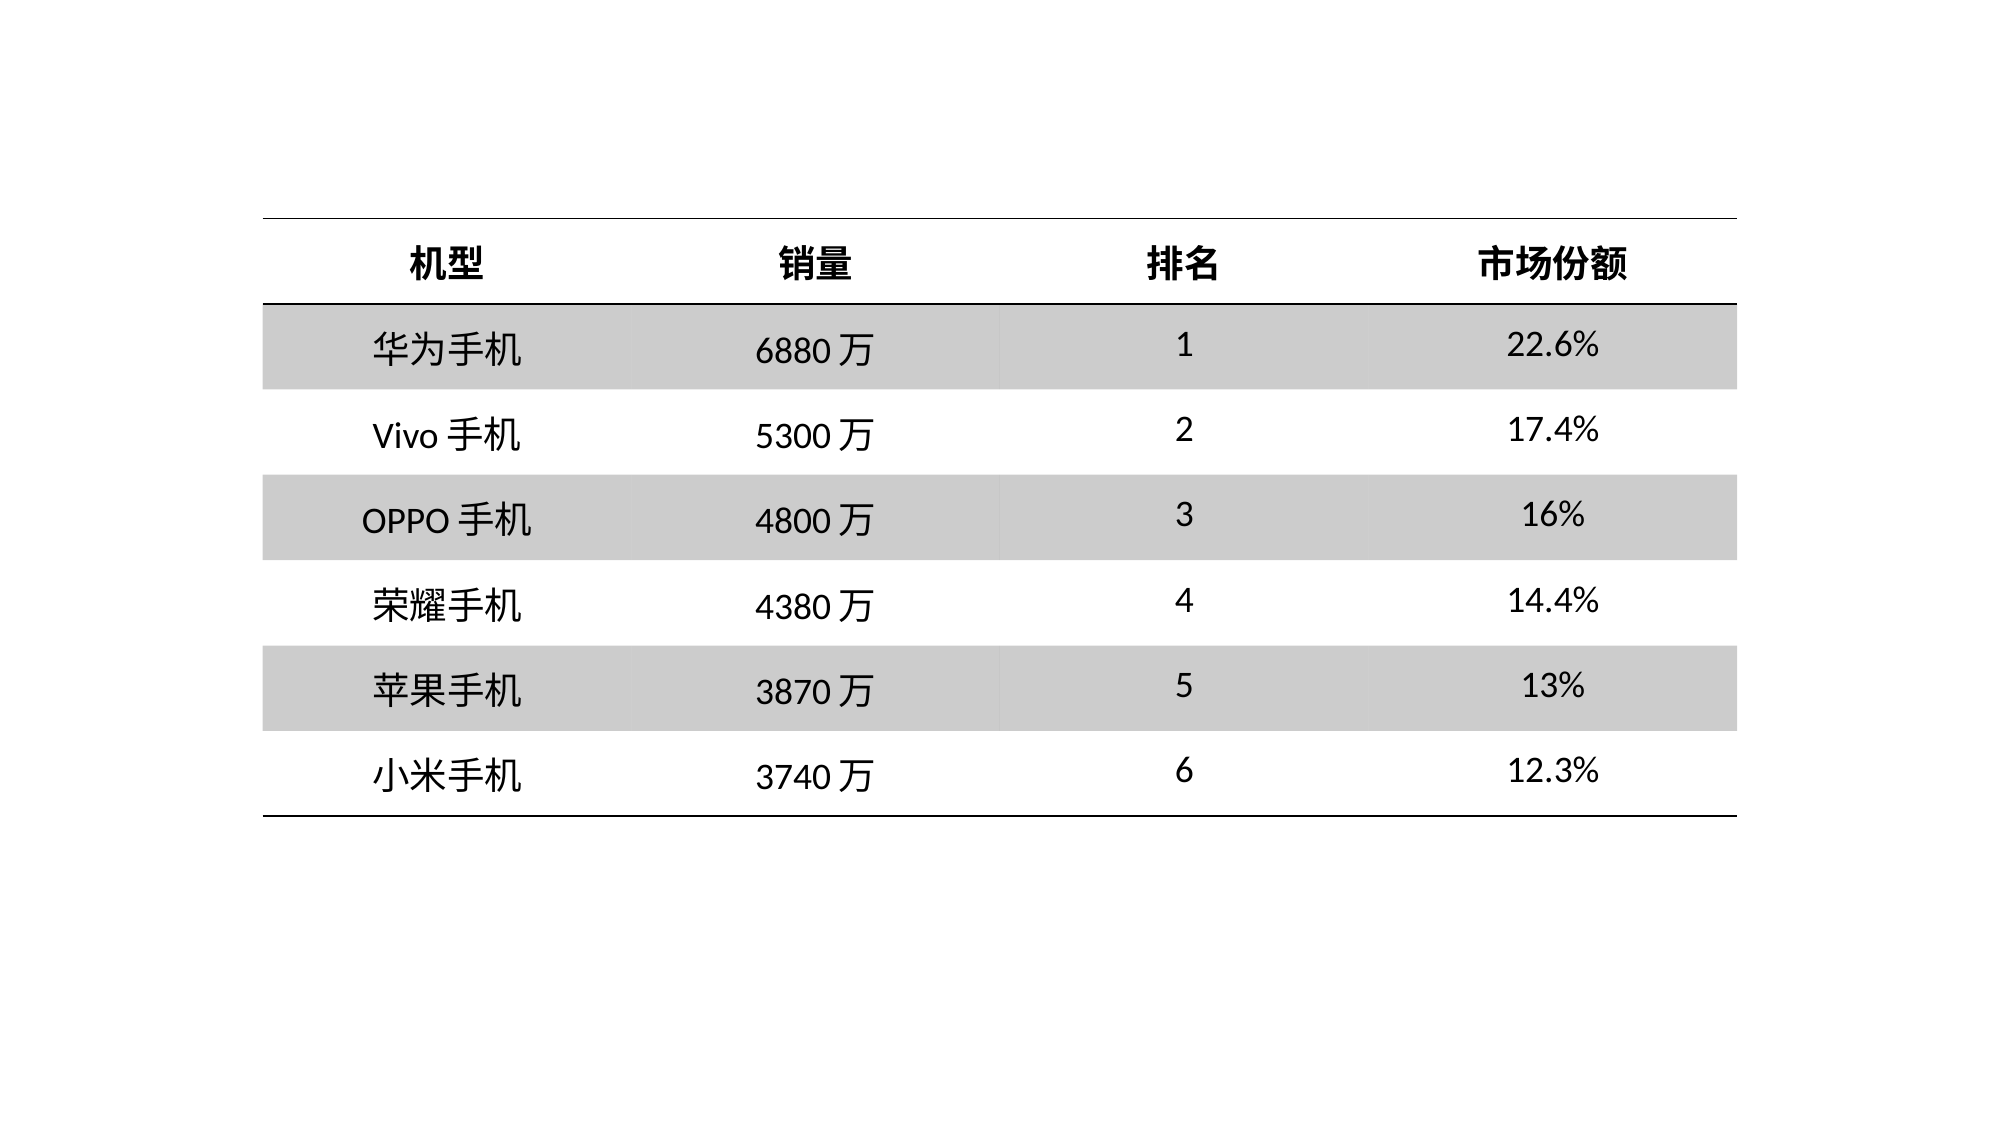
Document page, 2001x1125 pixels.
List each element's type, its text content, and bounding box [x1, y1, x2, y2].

table_cell 荣耀手机 [263, 560, 631, 646]
table_cell 2 [1000, 389, 1369, 475]
table_cell 16% [1369, 475, 1737, 560]
table_header 机型 [263, 219, 631, 303]
table_cell 5300万 [631, 389, 1000, 475]
table_cell 3740万 [631, 731, 1000, 815]
table_cell 3870万 [631, 646, 1000, 731]
table_cell 6 [1000, 731, 1369, 815]
table_cell 22.6% [1369, 305, 1737, 389]
table_cell 12.3% [1369, 731, 1737, 815]
table_cell 华为手机 [263, 305, 631, 389]
table_cell 13% [1369, 646, 1737, 731]
table_cell 14.4% [1369, 560, 1737, 646]
table_cell 4 [1000, 560, 1369, 646]
table_cell Vivo手机 [263, 389, 631, 475]
table_cell 1 [1000, 305, 1369, 389]
table_header 销量 [631, 219, 1000, 303]
table_header 排名 [1000, 219, 1369, 303]
table_cell 苹果手机 [263, 646, 631, 731]
table_cell 5 [1000, 646, 1369, 731]
table_cell 6880万 [631, 305, 1000, 389]
table_cell 17.4% [1369, 389, 1737, 475]
table_header 市场份额 [1369, 219, 1737, 303]
table_cell 3 [1000, 475, 1369, 560]
table_cell OPPO手机 [263, 475, 631, 560]
table_cell 小米手机 [263, 731, 631, 815]
table_cell 4380万 [631, 560, 1000, 646]
table_cell 4800万 [631, 475, 1000, 560]
